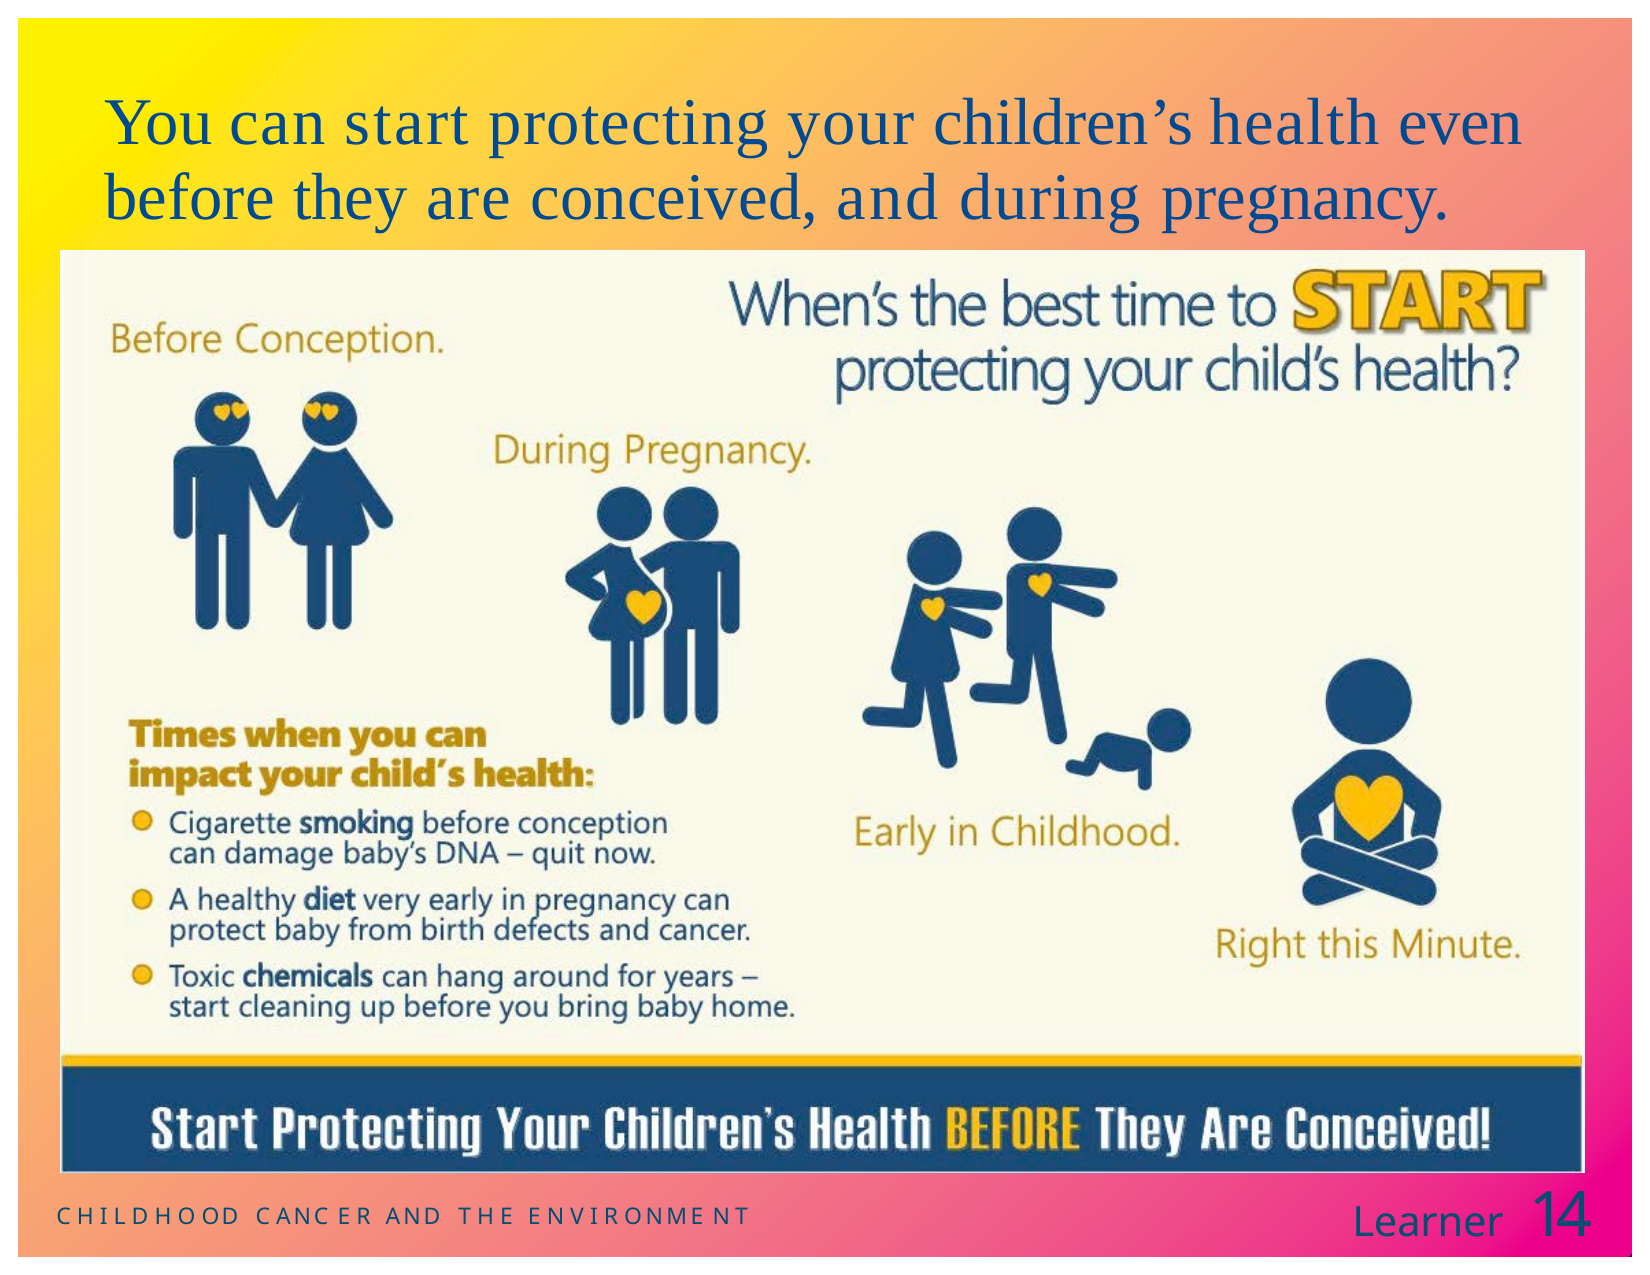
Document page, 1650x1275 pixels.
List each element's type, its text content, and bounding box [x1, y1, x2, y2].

title You can start protecting your children’s health even before they are conceived, and during pregnancy. [97, 73, 1536, 248]
picture [18, 18, 1632, 1257]
text_box C H I L D H O OD C ANC E R AND T H E E N V I R ONME N T [54, 1199, 788, 1230]
text_box Learner 14 [1350, 1171, 1594, 1249]
